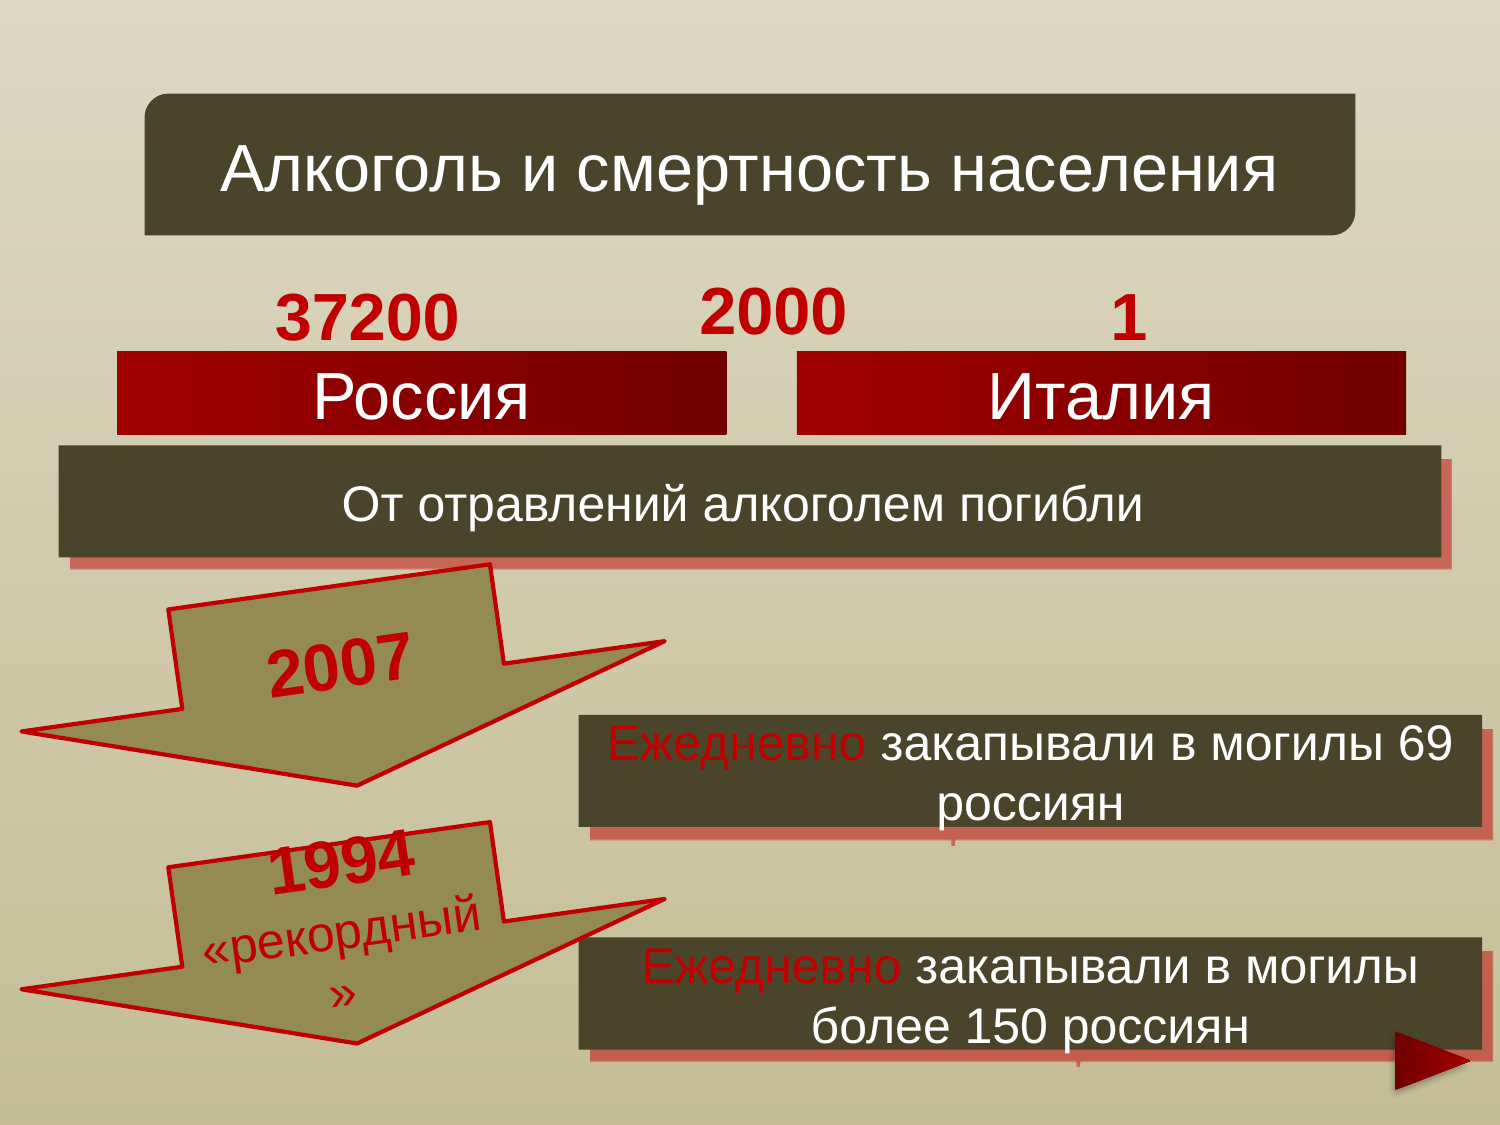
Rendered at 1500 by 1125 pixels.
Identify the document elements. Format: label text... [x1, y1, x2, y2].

text_box Ежедневно закапывали в могилы 69 россиян [577, 713, 1484, 829]
text_box От отравлений алкоголем погибли [56, 443, 1443, 560]
text_box [1392, 1029, 1473, 1093]
text_box Ежедневно закапывали в могилы более 150 россиян [577, 935, 1484, 1052]
text_box Россия [115, 350, 729, 436]
text_box Италия [795, 350, 1408, 436]
text_box 37200 [220, 243, 515, 385]
text_box 2000 [512, 256, 985, 361]
text_box 1 [982, 243, 1276, 385]
text_box Алкоголь и смертность населения [142, 91, 1358, 238]
text_box 1994 «рекордный» [19, 820, 667, 1046]
text_box 2007 [19, 562, 667, 788]
